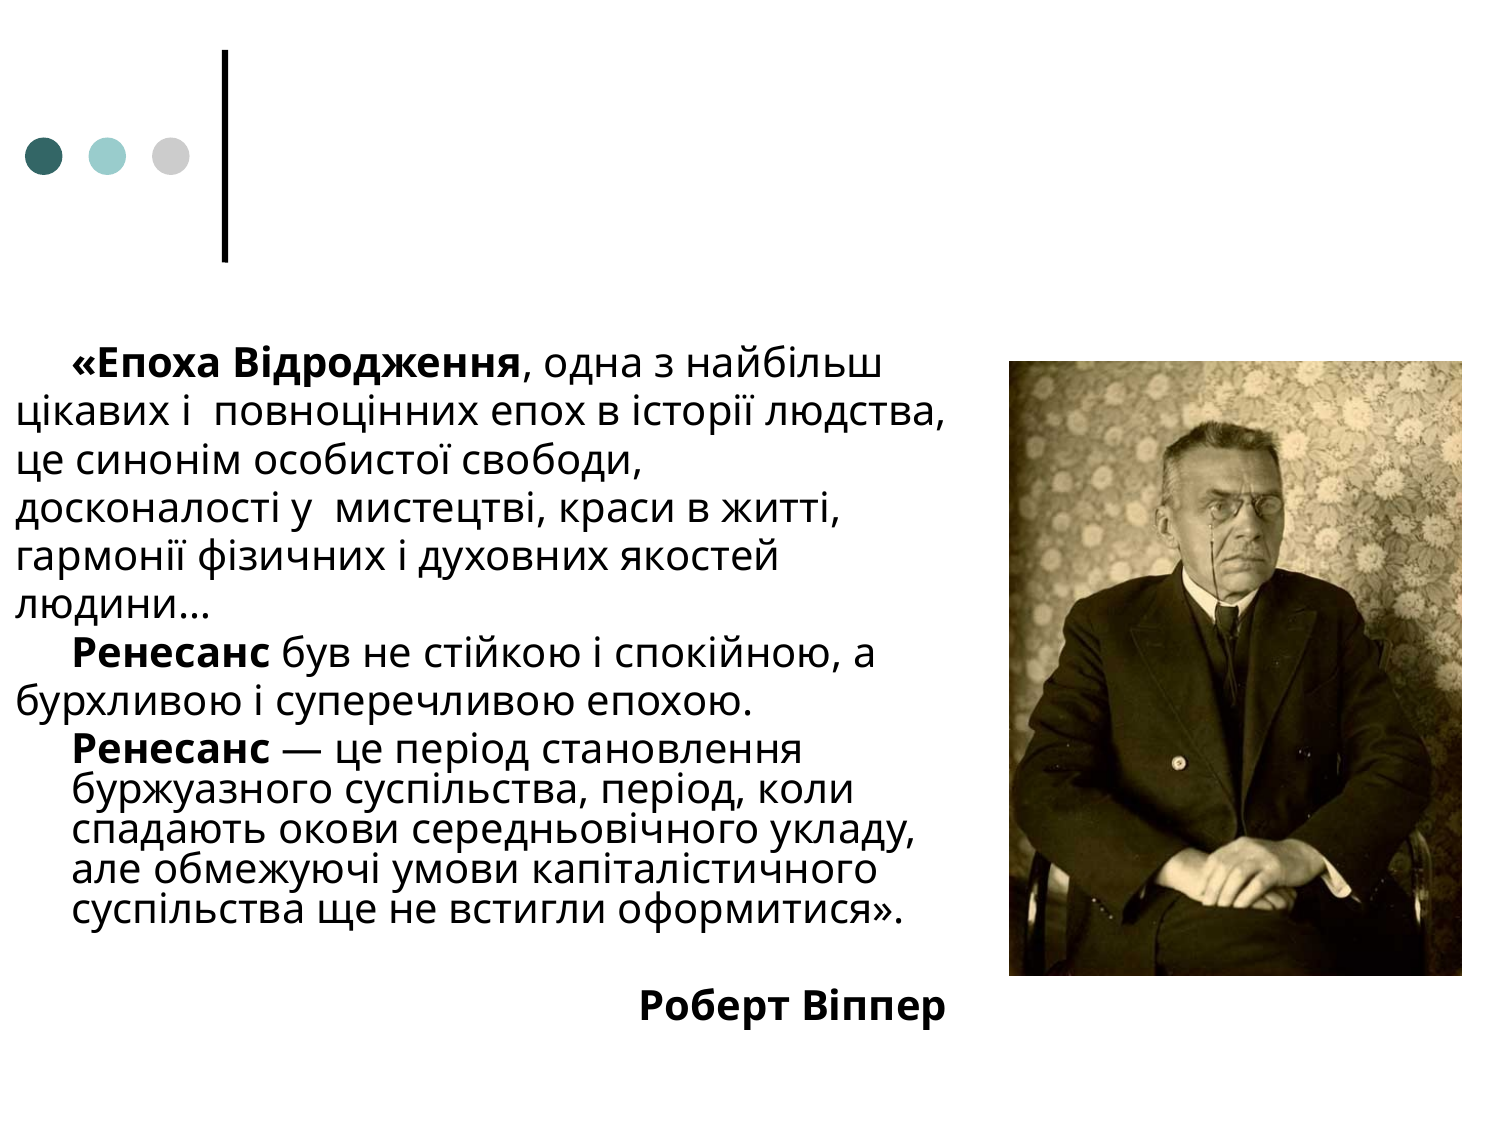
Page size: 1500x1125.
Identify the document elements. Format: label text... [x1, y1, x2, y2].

list «Епоха Відродження, одна з найбільш цікавих і повноцінних епох в історії людства, це синонім особистої свободи, досконалості у мистецтві, краси в житті, гармонії фізичних і духовних якостей людини… Ренесанс був не стійкою і спокійною, а бурхливою і суперечливою епохою. Ренесанс — це період становлення буржуазного суспільства, період, коли спадають окови середньовічного укладу, але обмежуючі умови капіталістичного суспільства ще не встигли оформитися». Роберт Віппер [0, 337, 963, 1125]
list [1008, 361, 1463, 977]
